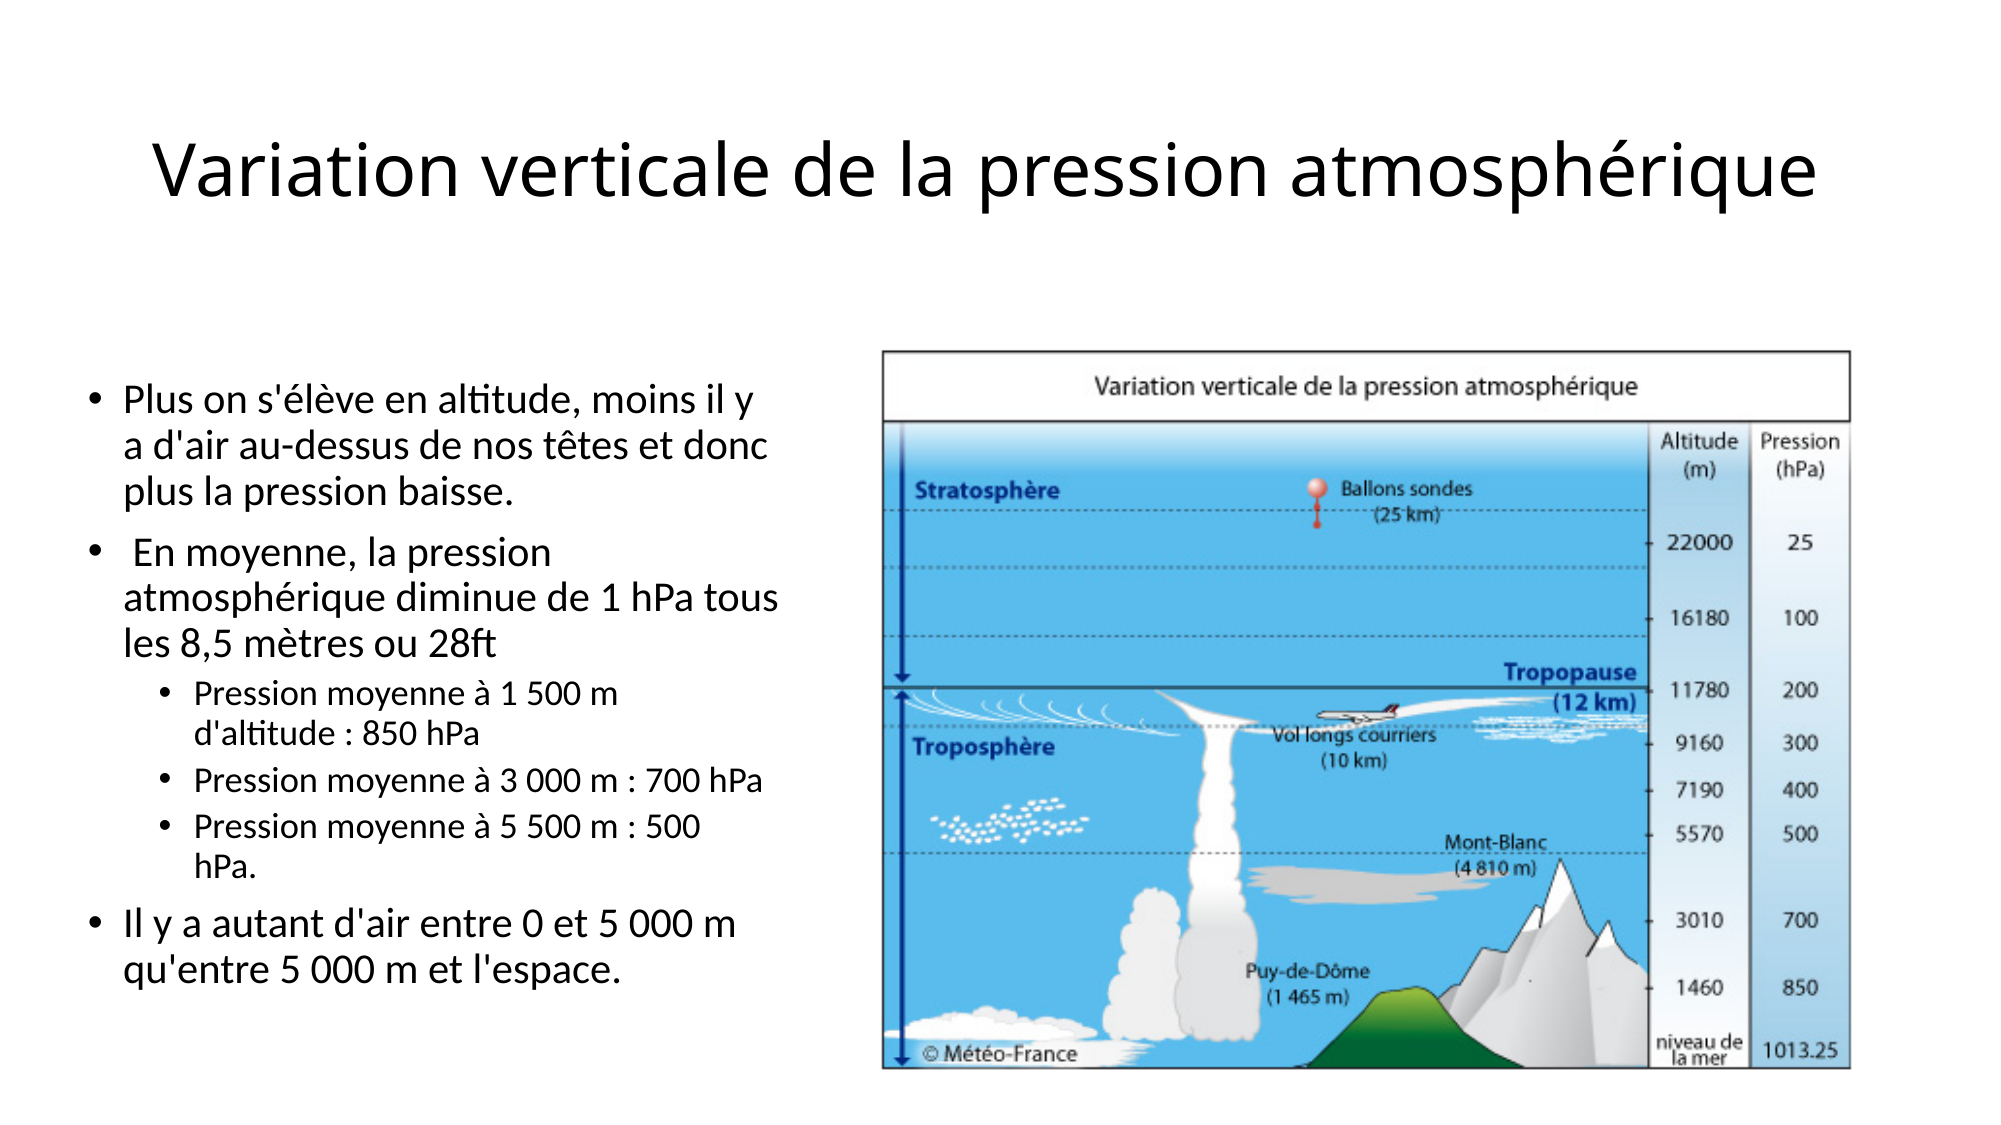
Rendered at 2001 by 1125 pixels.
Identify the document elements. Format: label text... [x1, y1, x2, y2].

title Variation verticale de la pression atmosphérique [137, 59, 1863, 278]
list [867, 347, 1863, 1089]
list Plus on s'élève en altitude, moins il y a d'air au-dessus de nos têtes et donc plus la pression baisse. En moyenne, la pression atmosphérique diminue de 1 hPa tous les 8,5 mètres ou 28ft Pression moyenne à 1 500 m d'altitude : 850 hPa Pression moyenne à 3 000 m : 700 hPa Pression moyenne à 5 500 m : 500 hPa. Il y a autant d'air entre 0 et 5 000 m qu'entre 5 000 m et l'espace. [72, 369, 797, 1003]
